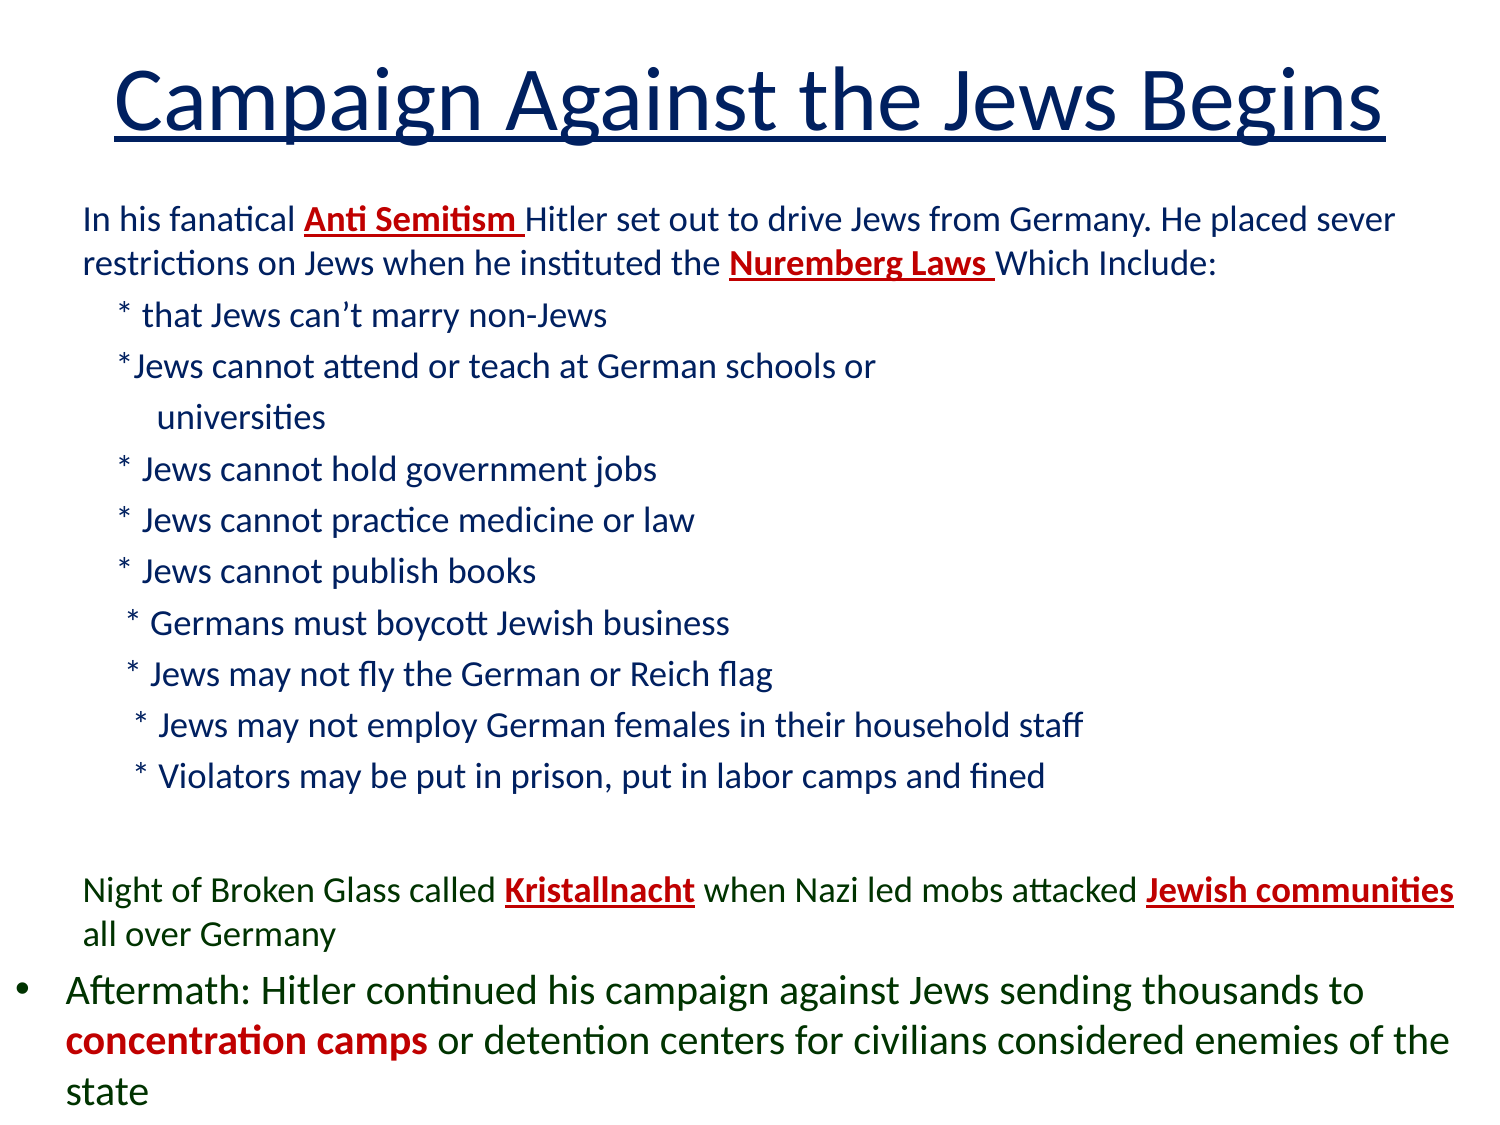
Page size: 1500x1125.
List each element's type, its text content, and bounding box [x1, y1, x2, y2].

list In his fanatical Anti Semitism Hitler set out to drive Jews from Germany. He placed sever restrictions on Jews when he instituted the Nuremberg Laws Which Include: * that Jews can’t marry non-Jews *Jews cannot attend or teach at German schools or universities * Jews cannot hold government jobs * Jews cannot practice medicine or law * Jews cannot publish books * Germans must boycott Jewish business * Jews may not fly the German or Reich flag * Jews may not employ German females in their household staff * Violators may be put in prison, put in labor camps and fined Night of Broken Glass called Kristallnacht when Nazi led mobs attacked Jewish communities all over Germany Aftermath: Hitler continued his campaign against Jews sending thousands to concentration camps or detention centers for civilians considered enemies of the state [0, 187, 1500, 1125]
title Campaign Against the Jews Begins [75, 12, 1425, 175]
